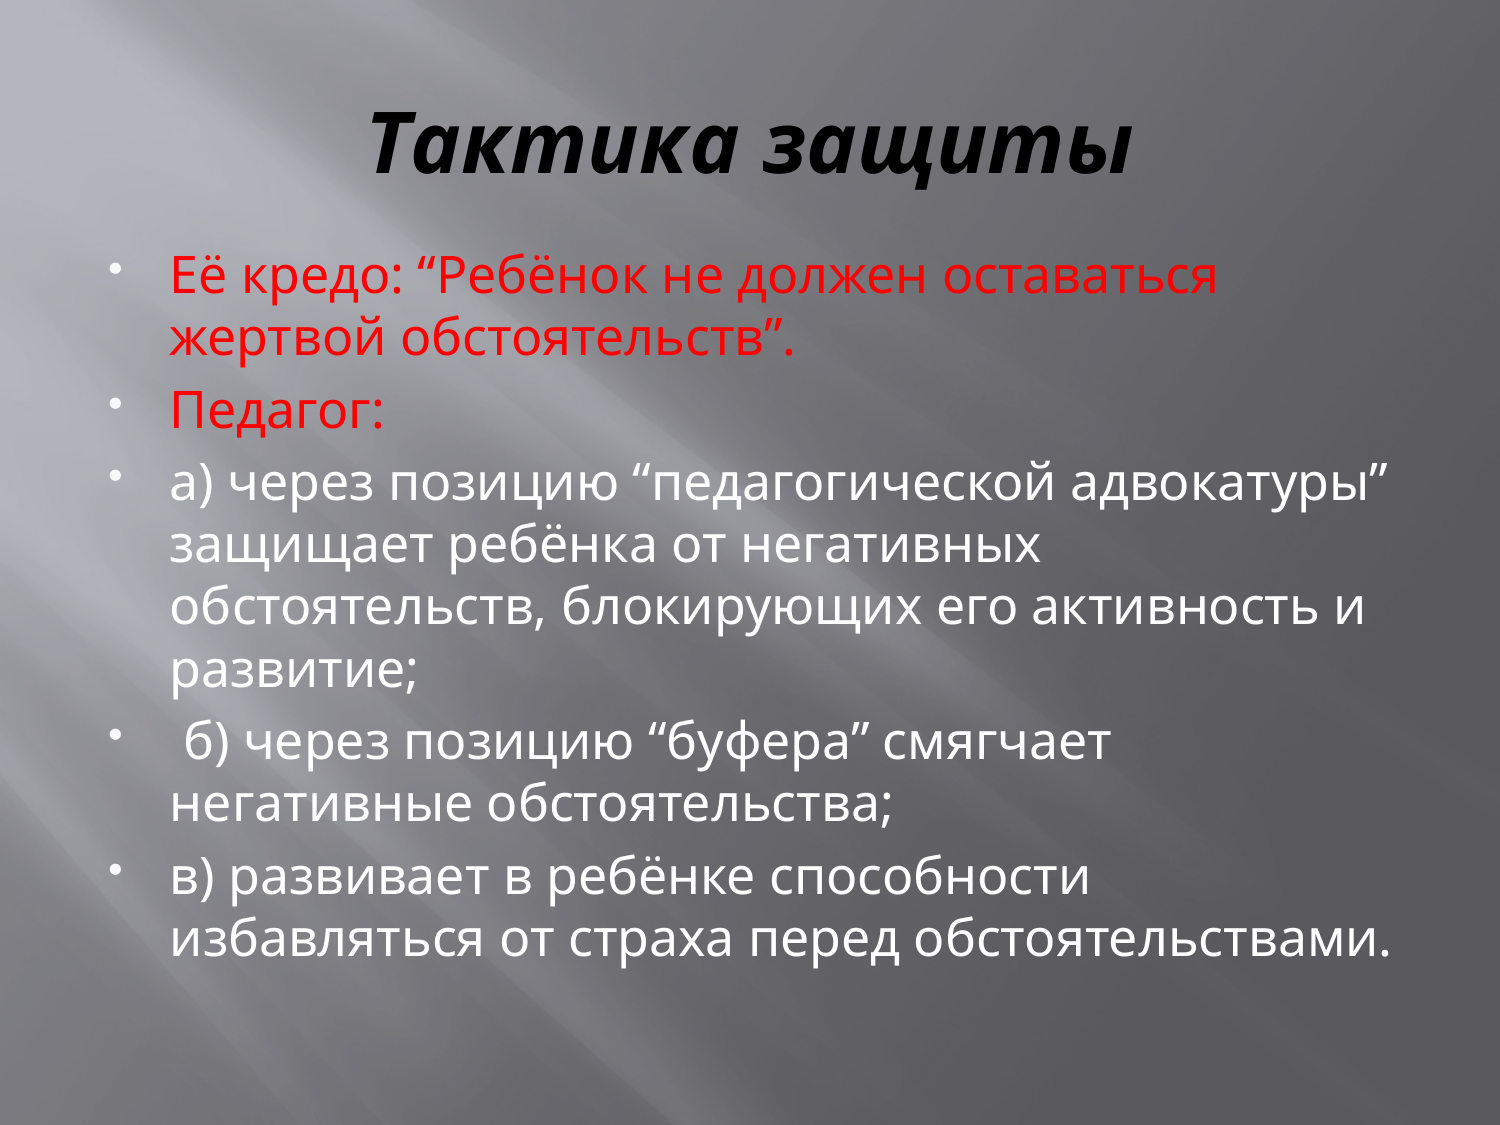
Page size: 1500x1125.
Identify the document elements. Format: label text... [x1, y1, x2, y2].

list Её кредо: “Ребёнок не должен оставаться жертвой обстоятельств”. Педагог: а) через позицию “педагогической адвокатуры” защищает ребёнка от негативных обстоятельств, блокирующих его активность и развитие; б) через позицию “буфера” смягчает негативные обстоятельства; в) развивает в ребёнке способности избавляться от страха перед обстоятельствами. [75, 234, 1425, 1035]
title Тактика защиты [75, 45, 1425, 233]
